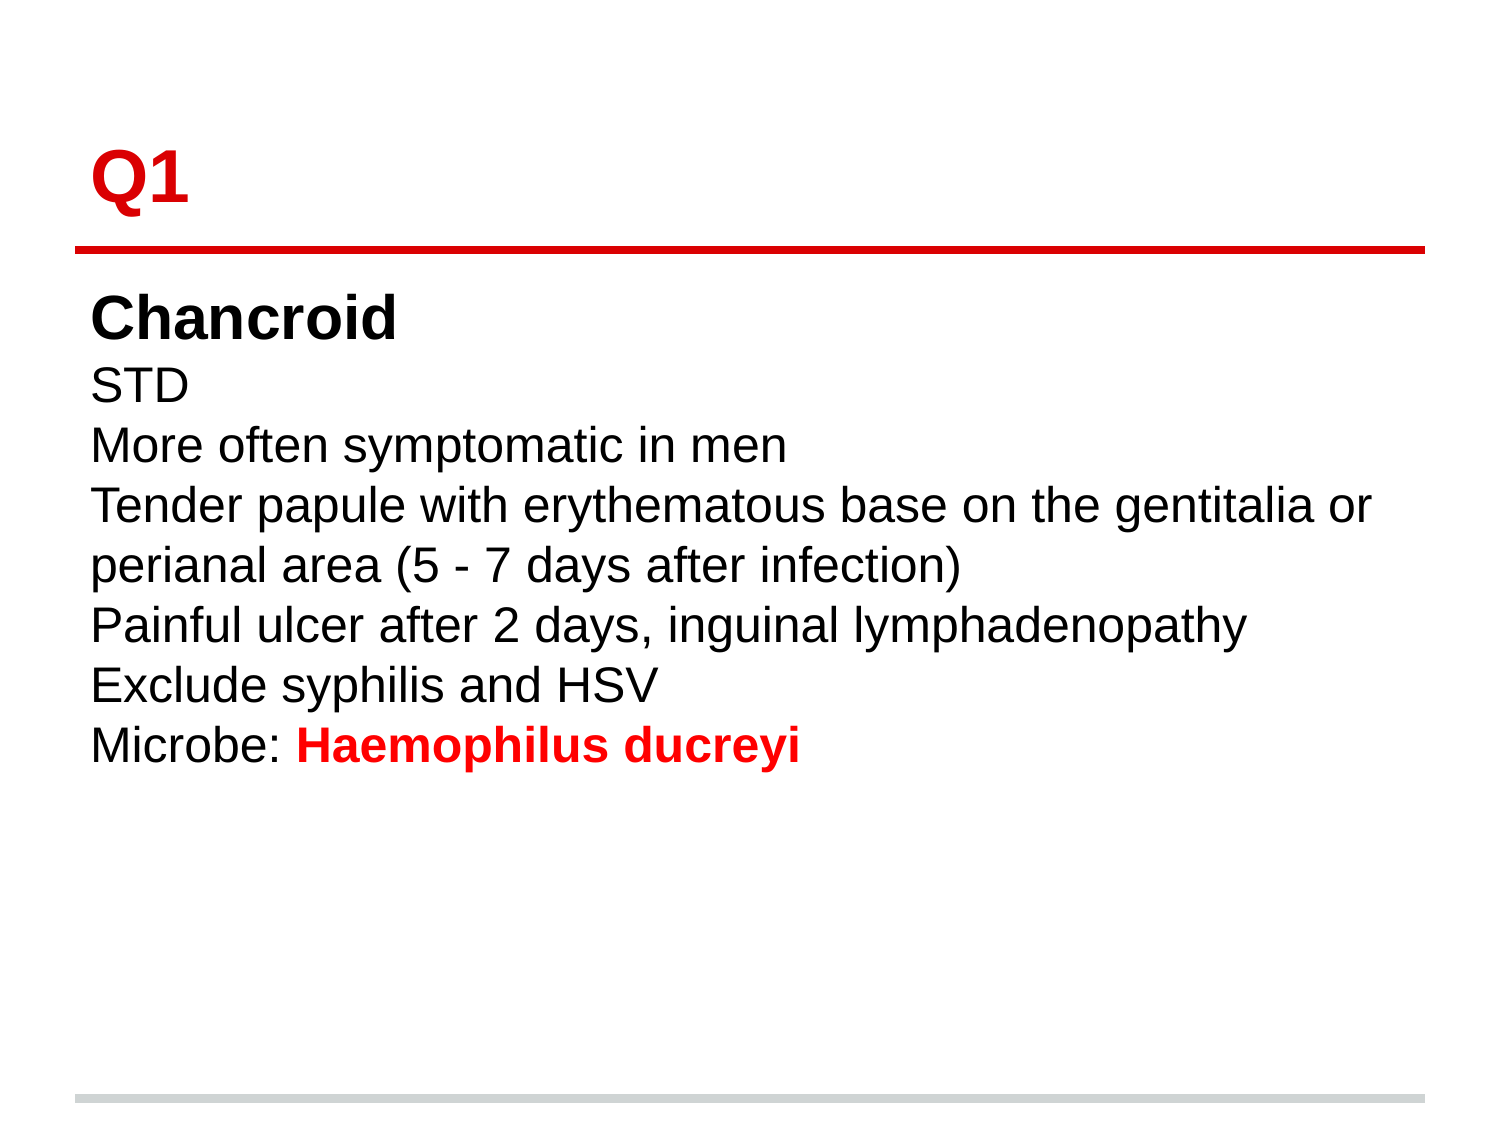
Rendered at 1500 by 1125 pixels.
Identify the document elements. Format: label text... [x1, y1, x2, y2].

title Q1 [75, 45, 1425, 233]
list Chancroid STD More often symptomatic in men Tender papule with erythematous base on the gentitalia or perianal area (5 - 7 days after infection) Painful ulcer after 2 days, inguinal lymphadenopathy Exclude syphilis and HSV Microbe: Haemophilus ducreyi [75, 262, 1425, 1078]
